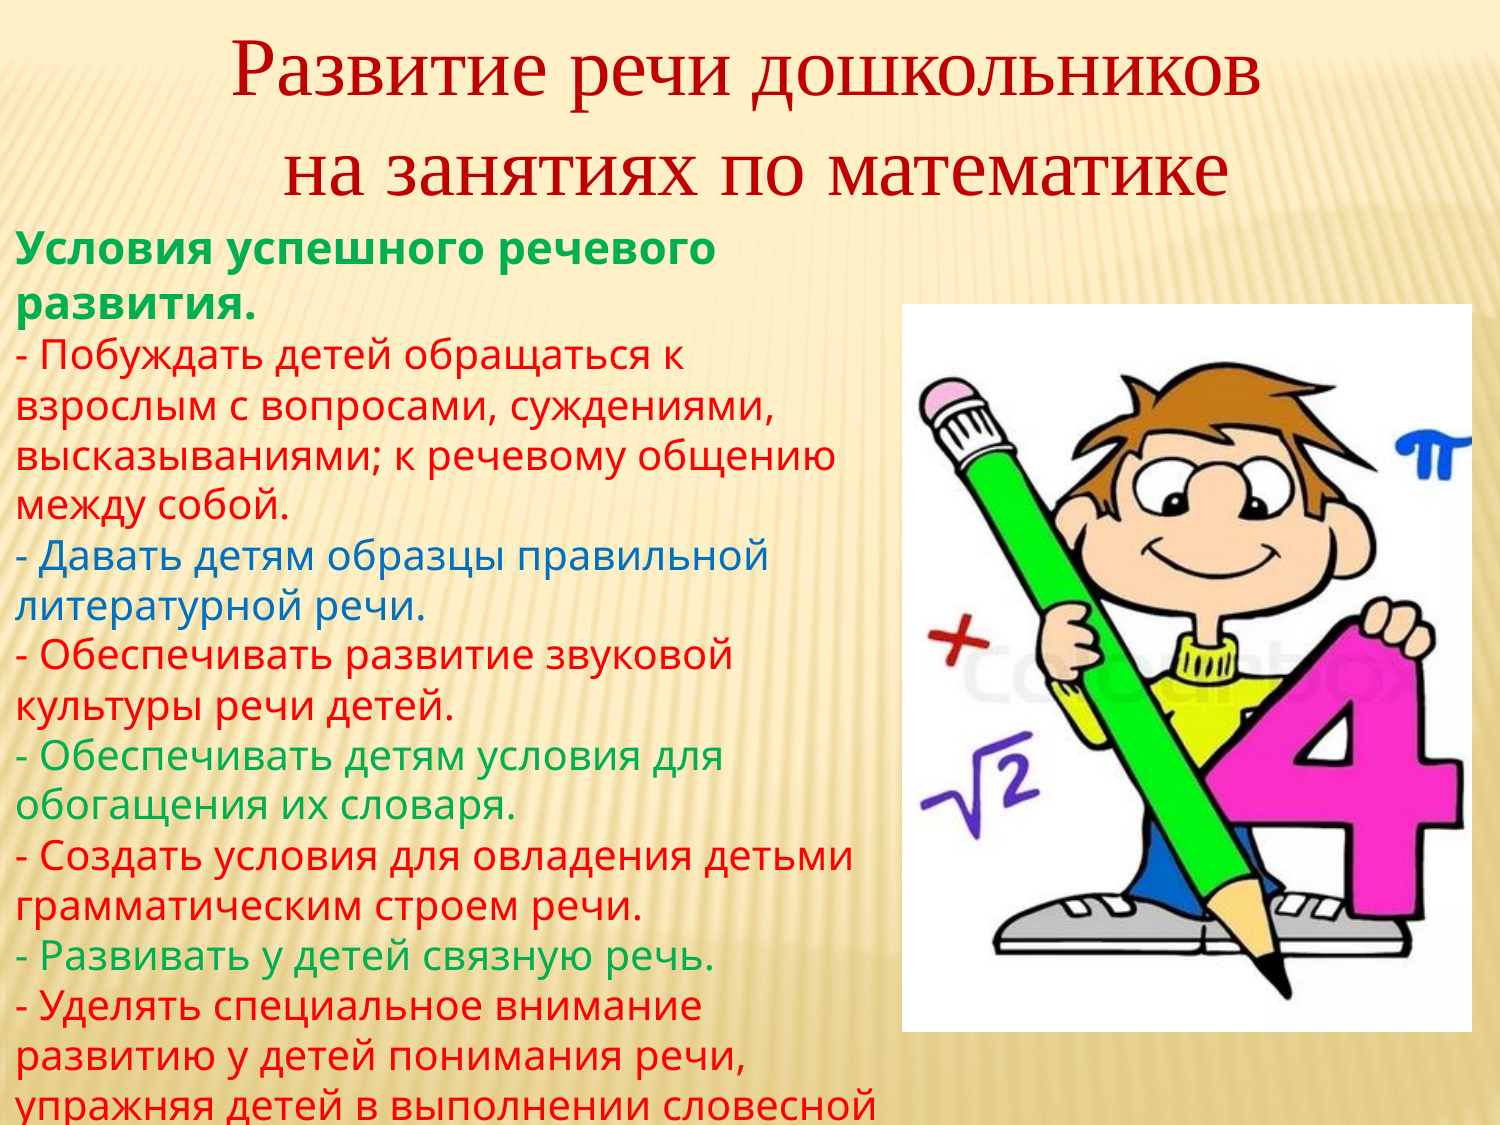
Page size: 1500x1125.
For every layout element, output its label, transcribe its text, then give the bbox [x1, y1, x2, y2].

picture [902, 304, 1472, 1032]
text_box Развитие речи дошкольников на занятиях по математике [215, 4, 1279, 220]
text_box Условия успешного речевого развития. - Побуждать детей обращаться к взрослым с вопросами, суждениями, высказываниями; к речевому общению между собой. - Давать детям образцы правильной литературной речи. - Обеспечивать развитие звуковой культуры речи детей. - Обеспечивать детям условия для обогащения их словаря. - Создать условия для овладения детьми грамматическим строем речи. - Развивать у детей связную речь. - Уделять специальное внимание развитию у детей понимания речи, упражняя детей в выполнении словесной инструкции. - Создавать условия для развития планирующей и регулирующей функции речи детей. [0, 210, 903, 1125]
